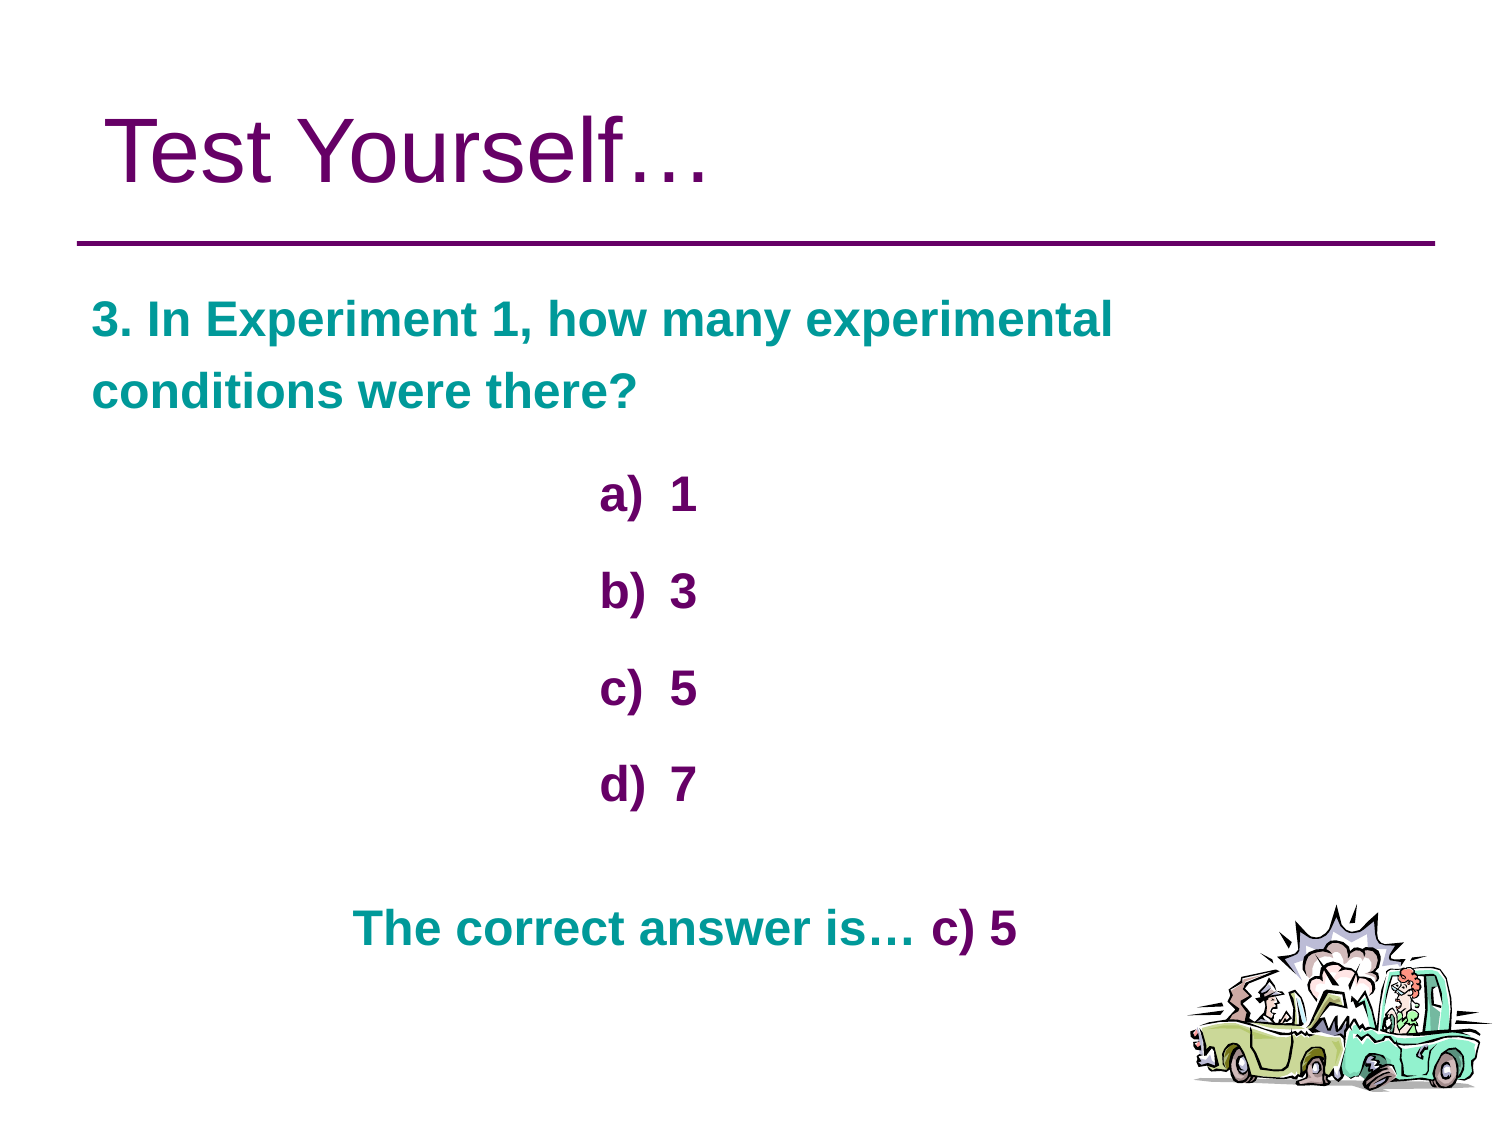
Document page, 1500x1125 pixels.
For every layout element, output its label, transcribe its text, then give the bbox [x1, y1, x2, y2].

text_box [147, 361, 1353, 835]
text_box 3. In Experiment 1, how many experimental conditions were there? [76, 267, 1211, 426]
picture [1186, 901, 1495, 1095]
text_box Test Yourself… [88, 83, 1459, 208]
text_box 1 3 5 7 [584, 441, 750, 820]
text_box The correct answer is… c) 5 [112, 876, 1258, 963]
